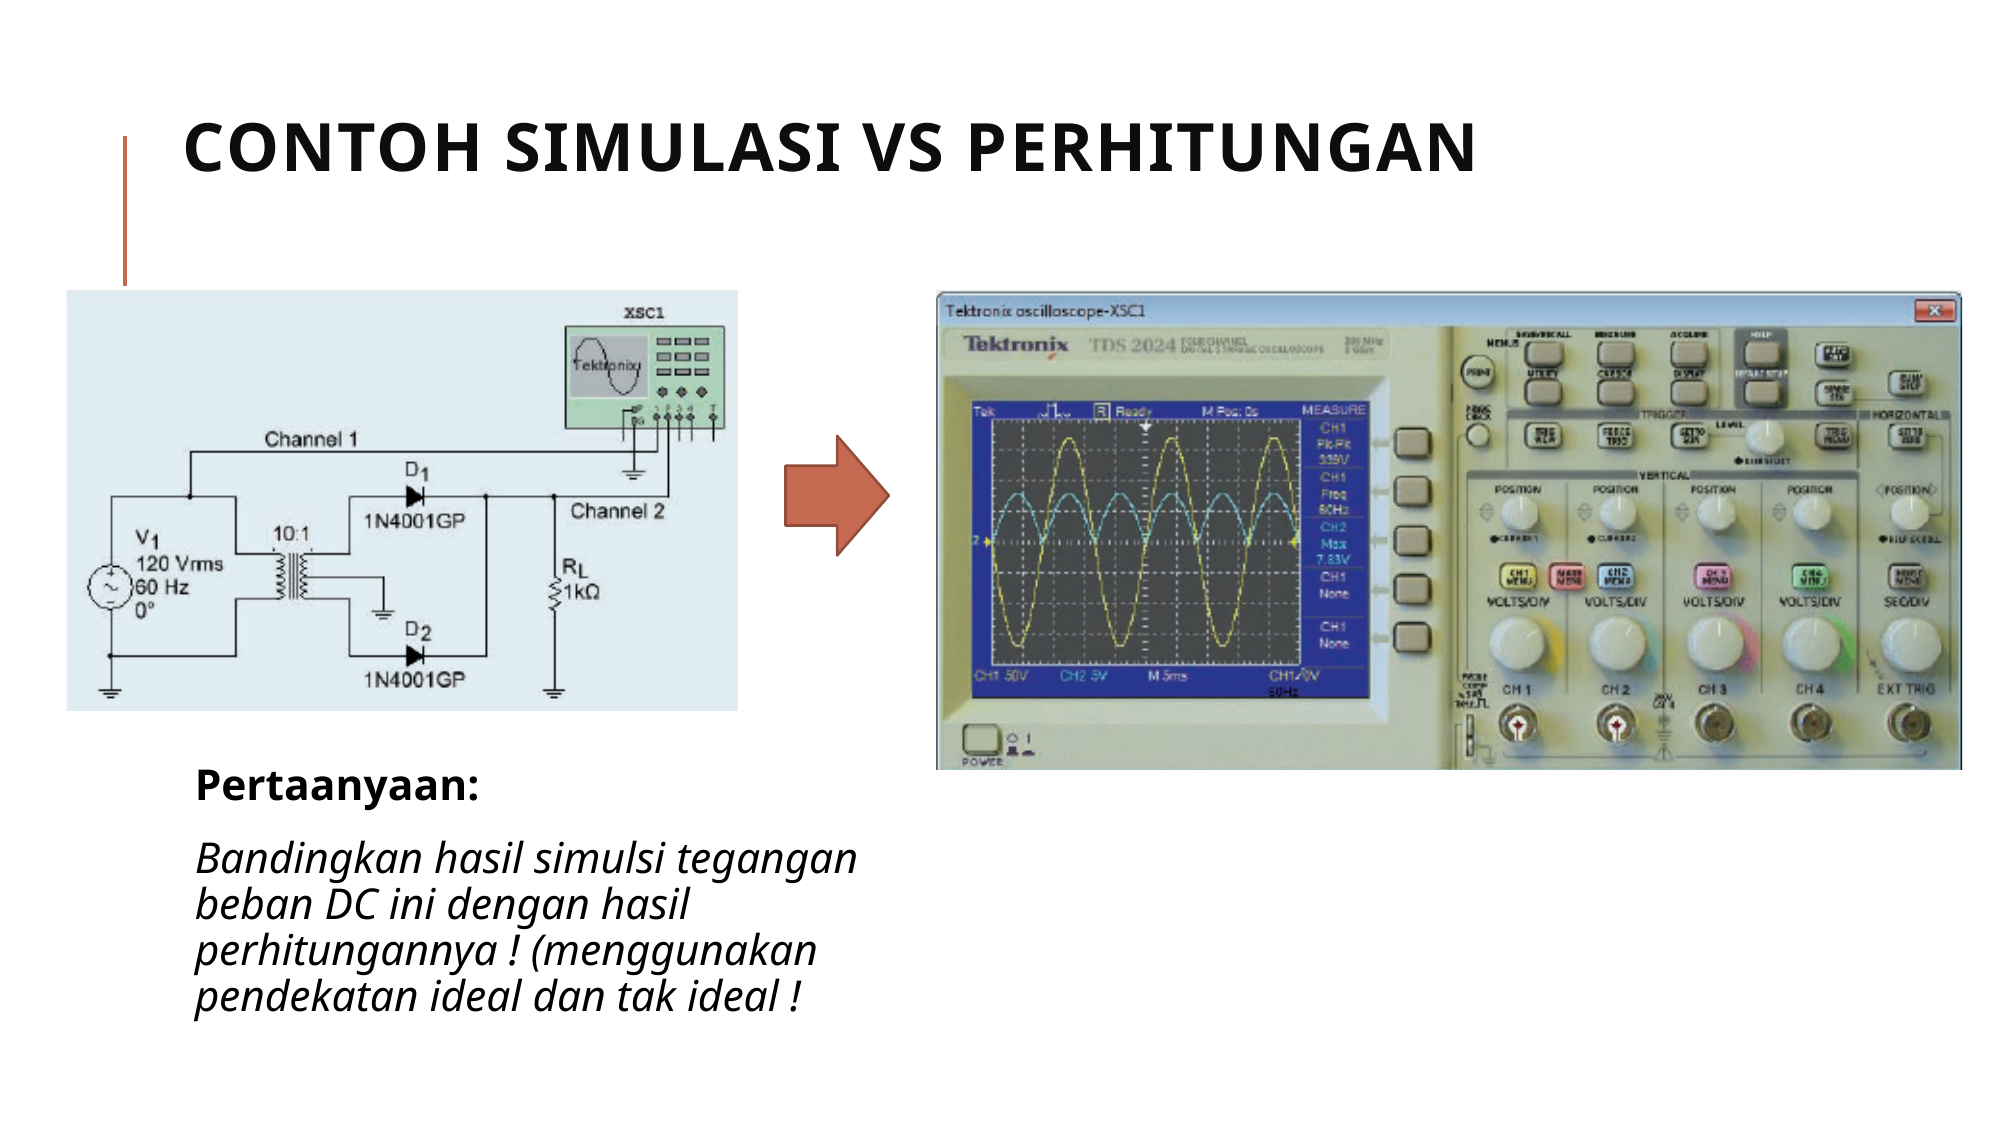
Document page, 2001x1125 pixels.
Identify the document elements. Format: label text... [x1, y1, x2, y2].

list Pertaanyaan: Bandingkan hasil simulsi tegangan beban DC ini dengan hasil perhitungannya ! (menggunakan pendekatan ideal dan tak ideal ! [173, 756, 889, 1054]
picture [66, 290, 738, 712]
picture [936, 290, 1963, 771]
text_box [784, 434, 890, 557]
title Contoh simulasi vs perhitungan [168, 96, 1763, 209]
